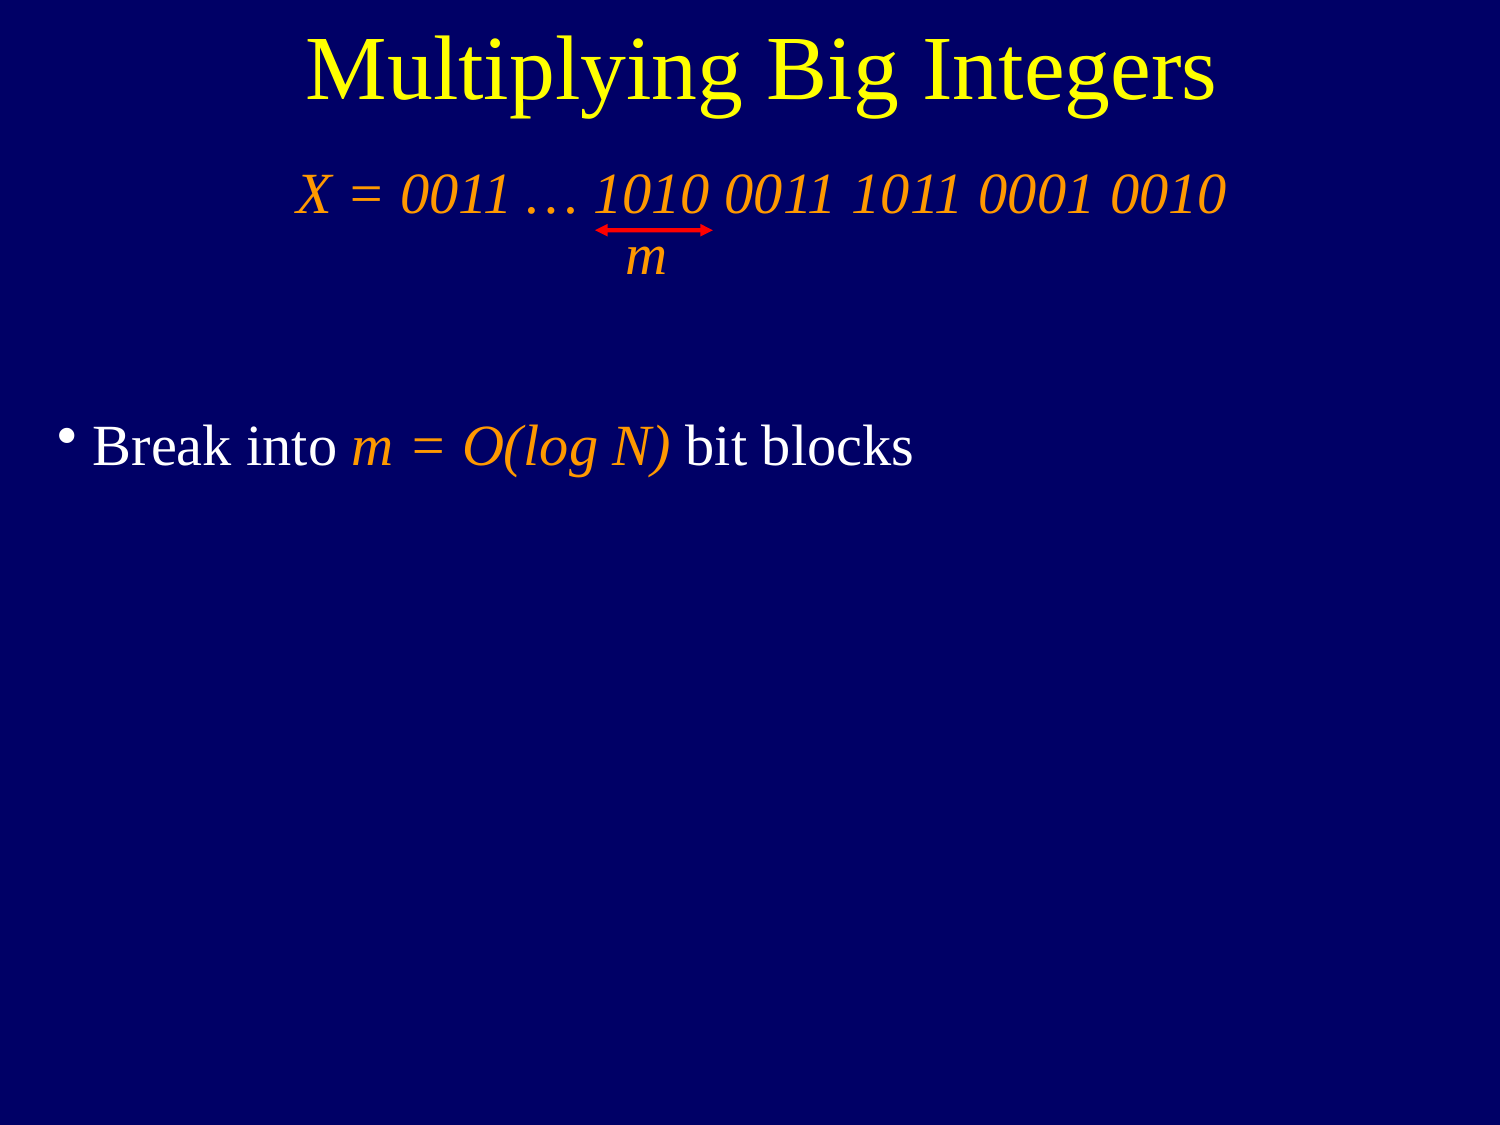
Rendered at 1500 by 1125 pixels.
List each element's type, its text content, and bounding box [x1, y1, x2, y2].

text_box X = 0011 … 1010 0011 1011 0001 0010 [281, 147, 1243, 233]
text_box Break into m = O(log N) bit blocks [42, 399, 930, 485]
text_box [594, 208, 714, 294]
title Multiplying Big Integers [99, 0, 1425, 125]
